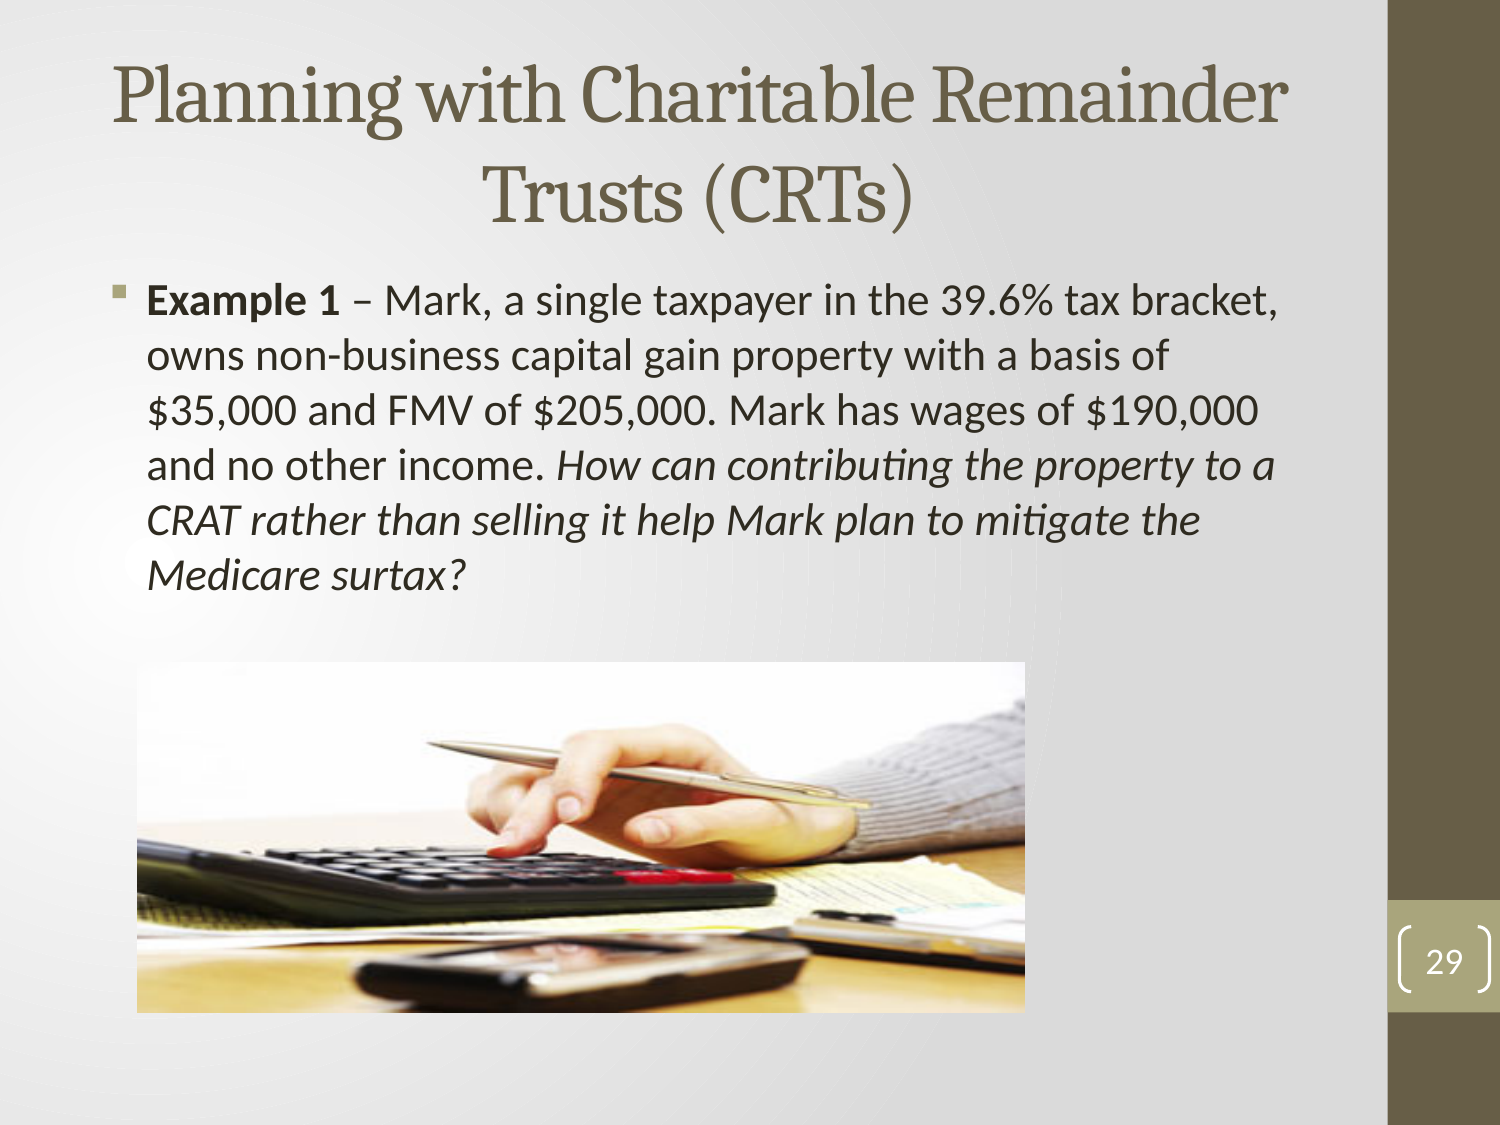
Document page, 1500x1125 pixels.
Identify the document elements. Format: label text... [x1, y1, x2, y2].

slide_number 29 [1397, 925, 1492, 994]
title Planning with Charitable Remainder Trusts (CRTs) [75, 45, 1325, 233]
picture [136, 661, 1026, 1013]
list Example 1 – Mark, a single taxpayer in the 39.6% tax bracket, owns non-business capital gain property with a basis of $35,000 and FMV of $205,000. Mark has wages of $190,000 and no other income. How can contributing the property to a CRAT rather than selling it help Mark plan to mitigate the Medicare surtax? [75, 262, 1325, 1050]
